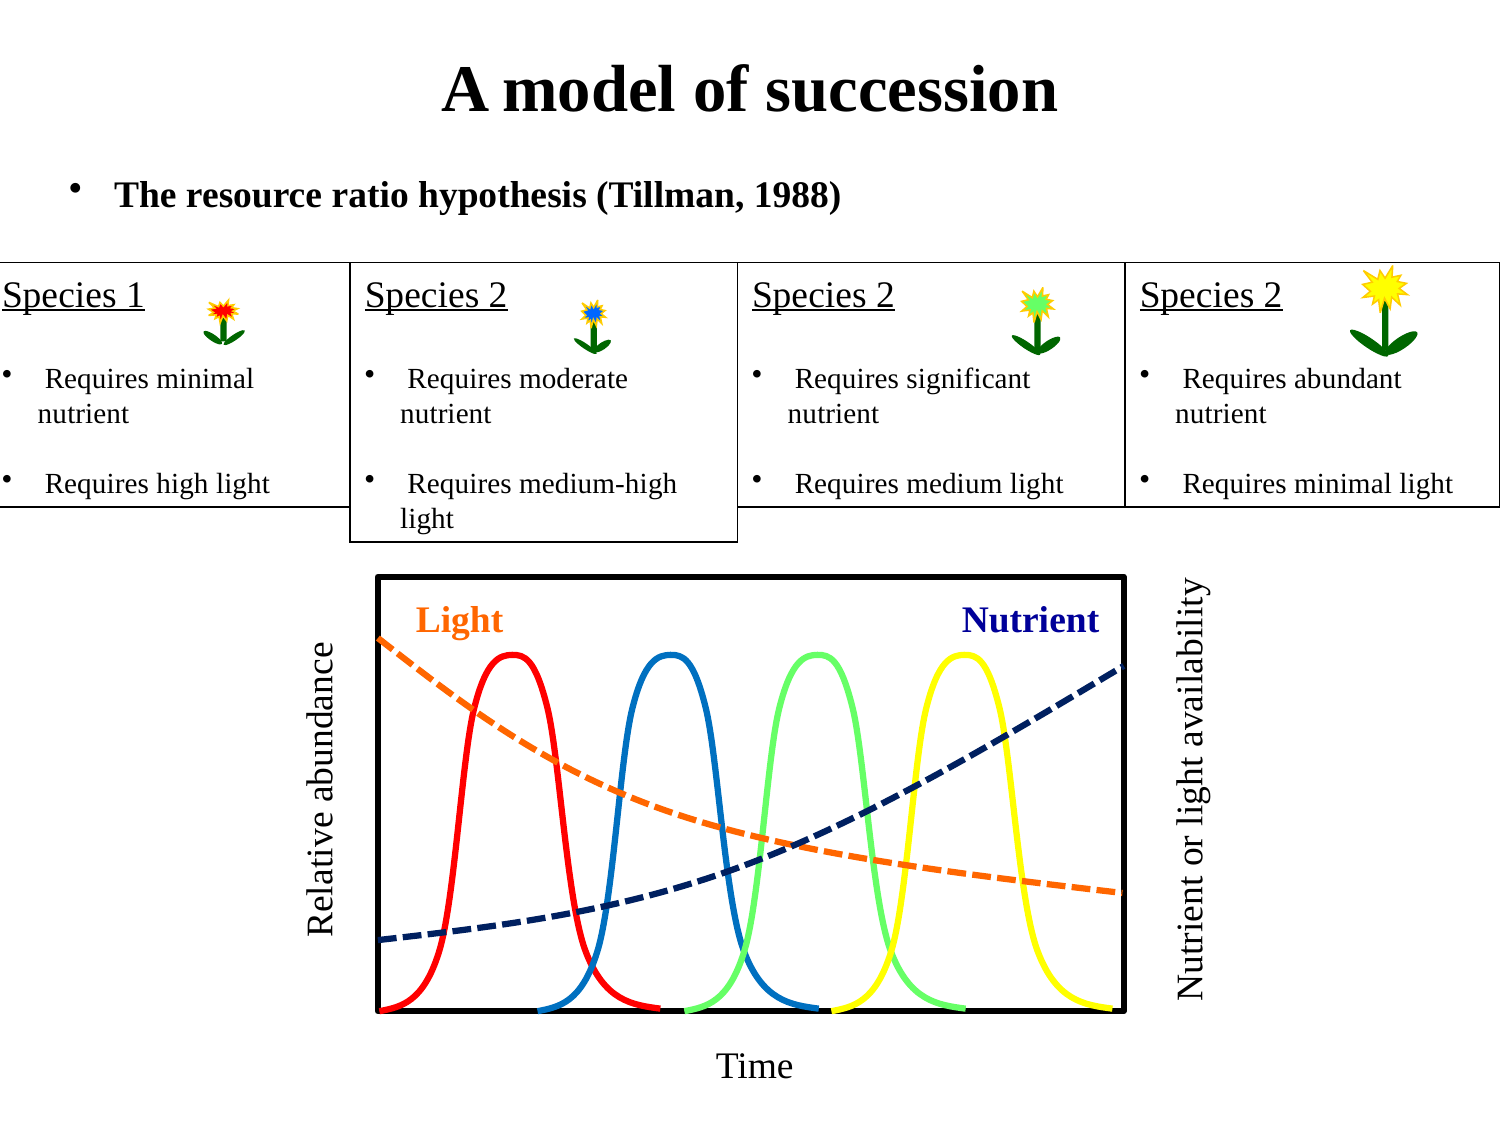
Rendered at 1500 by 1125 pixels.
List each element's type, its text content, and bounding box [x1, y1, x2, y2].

text_box Species 2 Requires abundant nutrient Requires minimal light [1124, 262, 1500, 507]
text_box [199, 299, 248, 342]
text_box Species 2 Requires moderate nutrient Requires medium-high light [349, 262, 738, 542]
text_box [1012, 287, 1063, 351]
text_box Species 2 Requires significant nutrient Requires medium light [737, 262, 1124, 507]
text_box The resource ratio hypothesis (Tillman, 1988) [54, 162, 857, 223]
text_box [574, 299, 613, 351]
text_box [287, 576, 1213, 1088]
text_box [1349, 265, 1421, 351]
text_box Species 1 Requires minimal nutrient Requires high light [0, 262, 349, 507]
text_box A model of succession [0, 37, 1500, 133]
